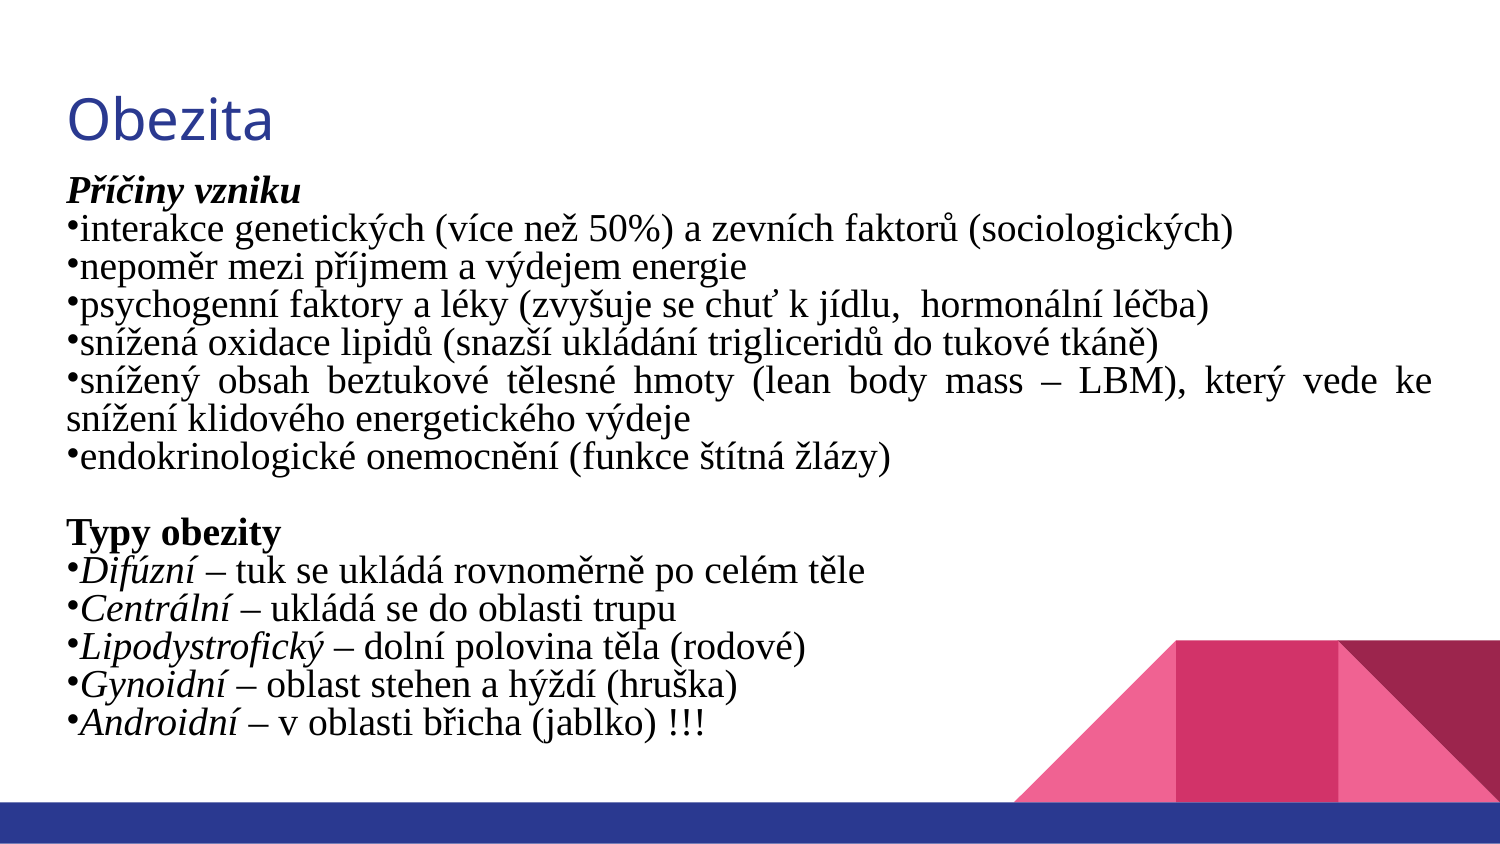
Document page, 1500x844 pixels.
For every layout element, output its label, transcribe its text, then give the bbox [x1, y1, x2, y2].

list Příčiny vzniku interakce genetických (více než 50%) a zevních faktorů (sociologických) nepoměr mezi příjmem a výdejem energie psychogenní faktory a léky (zvyšuje se chuť k jídlu, hormonální léčba) snížená oxidace lipidů (snazší ukládání trigliceridů do tukové tkáně) snížený obsah beztukové tělesné hmoty (lean body mass – LBM), který vede ke snížení klidového energetického výdeje endokrinologické onemocnění (funkce štítná žlázy) Typy obezity Difúzní – tuk se ukládá rovnoměrně po celém těle Centrální – ukládá se do oblasti trupu Lipodystrofický – dolní polovina těla (rodové) Gynoidní – oblast stehen a hýždí (hruška) Androidní – v oblasti břicha (jablko) !!! [51, 158, 1449, 750]
title Obezita [51, 67, 1449, 158]
